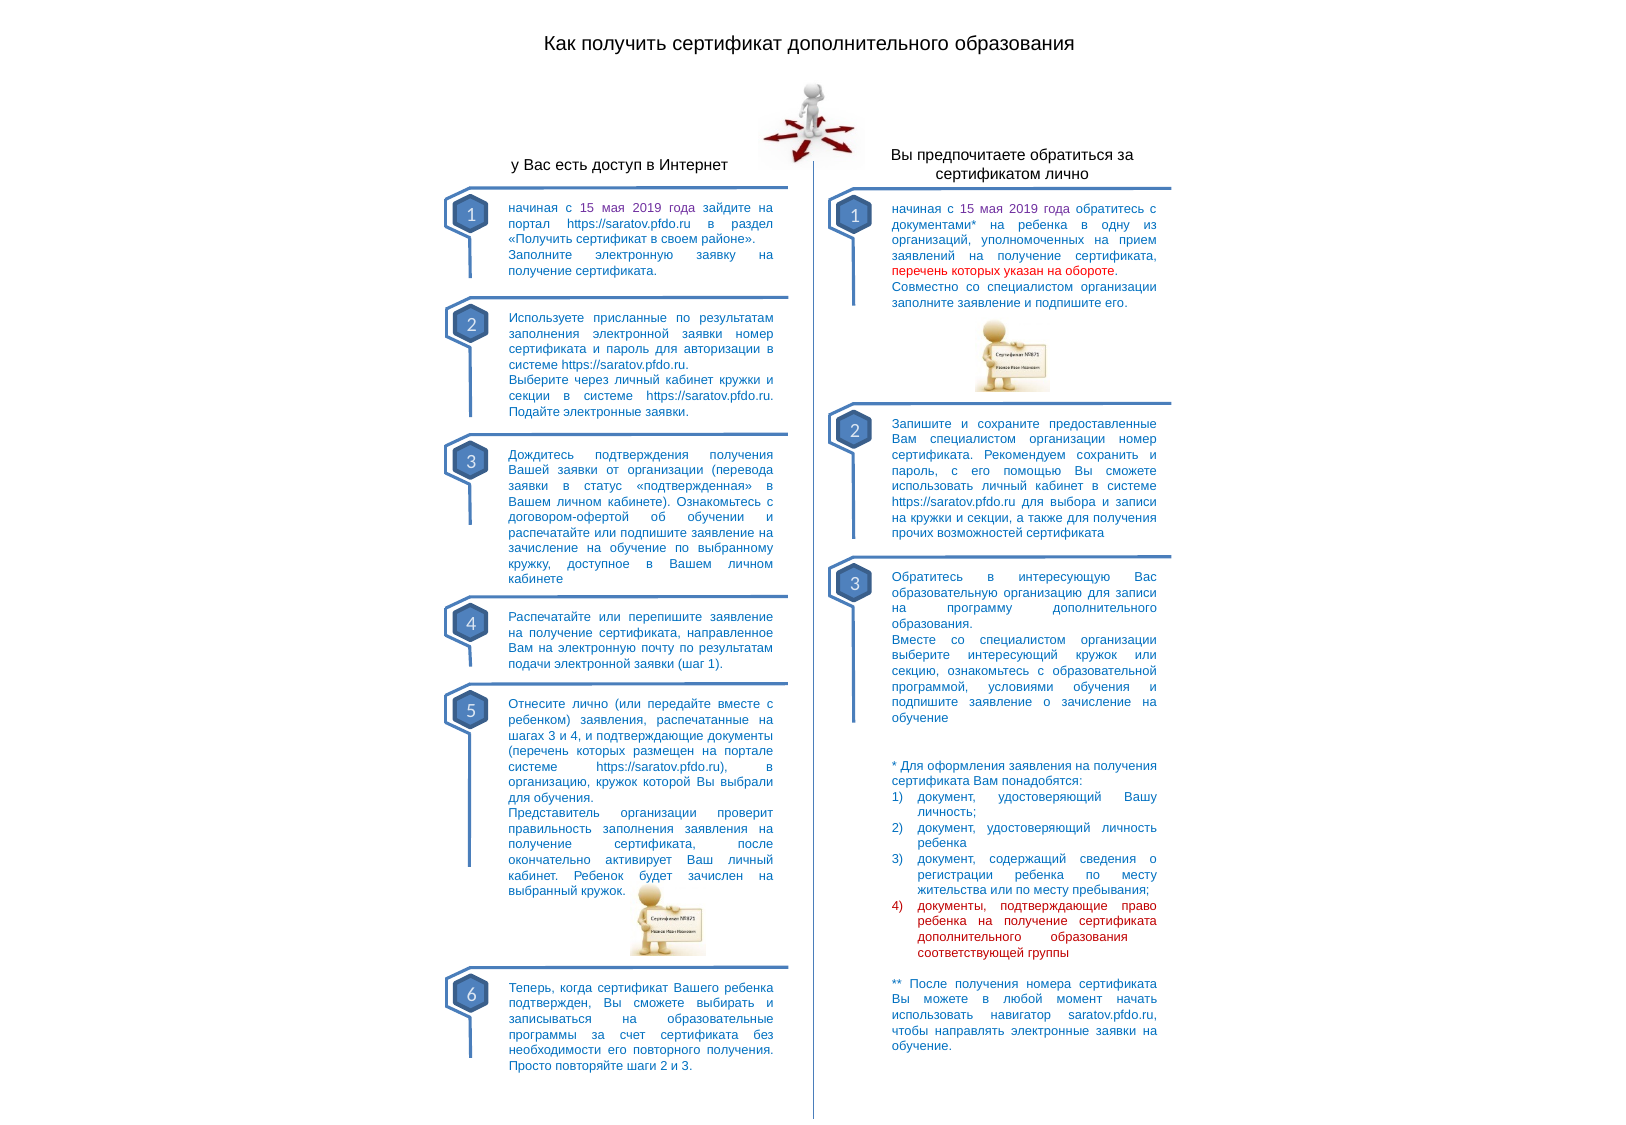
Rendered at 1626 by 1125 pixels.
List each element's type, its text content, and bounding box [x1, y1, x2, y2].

text_box 2 [836, 412, 872, 447]
text_box Теперь, когда сертификат Вашего ребенка подтвержден, Вы сможете выбирать и записываться на образовательные программы за счет сертификата без необходимости его повторного получения. Просто повторяйте шаги 2 и 3. [493, 975, 789, 1081]
text_box 6 [452, 977, 489, 1011]
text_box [828, 403, 854, 416]
text_box 1 [452, 198, 489, 232]
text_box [828, 188, 854, 201]
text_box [828, 595, 854, 608]
text_box Дождитесь подтверждения получения Вашей заявки от организации (перевода заявки в статус «подтвержденная» в Вашем личном кабинете). Ознакомьтесь с договором-офертой об обучении и распечатайте или подпишите заявление на зачисление на обучение по выбранному кружку, доступное в Вашем личном кабинете [493, 443, 788, 594]
text_box Распечатайте или перепишите заявление на получение сертификата, направленное Вам на электронную почту по результатам подачи электронной заявки (шаг 1). [493, 605, 788, 679]
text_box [445, 967, 471, 980]
text_box Обратитесь в интересующую Вас образовательную организацию для записи на программу дополнительного образования. Вместе со специалистом организации выберите интересующий кружок или секцию, ознакомьтесь с образовательной программой, условиями обучения и подпишите заявление о зачисление на обучение [877, 564, 1172, 733]
text_box 3 [836, 566, 872, 601]
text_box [445, 634, 471, 648]
text_box 1 [836, 197, 872, 232]
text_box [445, 434, 471, 447]
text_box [828, 226, 854, 239]
text_box начиная с 15 мая 2019 года зайдите на портал https://saratov.pfdo.ru в раздел «Получить сертификат в своем районе». Заполните электронную заявку на получение сертификата. [493, 197, 788, 286]
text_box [445, 596, 471, 609]
picture [630, 881, 706, 956]
text_box начиная с 15 мая 2019 года обратитесь с документами* на ребенка в одну из организаций, уполномоченных на прием заявлений на получение сертификата, перечень которых указан на обороте. Совместно со специалистом организации заполните заявление и подпишите его. [877, 195, 1172, 317]
text_box * Для оформления заявления на получения сертификата Вам понадобятся: документ, удостоверяющий Вашу личность; документ, удостоверяющий личность ребенка документ, содержащий сведения о регистрации ребенка по месту жительства или по месту пребывания; документы, подтверждающие право ребенка на получение сертификата дополнительного образования соответствующей группы ** После получения номера сертификата Вы можете в любой момент начать использовать навигатор saratov.pfdo.ru, чтобы направлять электронные заявки на обучение. [877, 749, 1172, 1061]
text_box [445, 335, 471, 348]
text_box Используете присланные по результатам заполнения электронной заявки номер сертификата и пароль для авторизации в системе https://saratov.pfdo.ru. Выберите через личный кабинет кружки и секции в системе https://saratov.pfdo.ru. Подайте электронные заявки. [493, 304, 789, 426]
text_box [445, 226, 471, 239]
text_box Отнесите лично (или передайте вместе с ребенком) заявления, распечатанные на шагах 3 и 4, и подтверждающие документы (перечень которых размещен на портале системе https://saratov.pfdo.ru), в организацию, кружок которой Вы выбрали для обучения. Представитель организации проверит правильность заполнения заявления на получение сертификата, после окончательно активирует Ваш личный кабинет. Ребенок будет зачислен на выбранный кружок. [493, 691, 788, 906]
text_box Запишите и сохраните предоставленные Вам специалистом организации номер сертификата. Рекомендуем сохранить и пароль, с его помощью Вы сможете использовать личный кабинет в системе https://saratov.pfdo.ru для выбора и записи на кружки и секции, а также для получения прочих возможностей сертификата [877, 410, 1172, 548]
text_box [445, 187, 471, 200]
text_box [445, 722, 471, 735]
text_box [828, 441, 854, 454]
text_box 5 [452, 693, 489, 728]
picture [974, 316, 1050, 392]
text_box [445, 1005, 471, 1018]
text_box 2 [452, 306, 489, 342]
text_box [445, 683, 471, 696]
text_box Вы предпочитаете обратиться за сертификатом лично [852, 137, 1172, 186]
text_box 3 [452, 444, 489, 479]
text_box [828, 556, 854, 569]
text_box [445, 472, 471, 485]
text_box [445, 297, 471, 310]
text_box 4 [452, 606, 489, 641]
text_box Как получить сертификат дополнительного образования [529, 22, 1091, 62]
picture [758, 74, 866, 171]
text_box у Вас есть доступ в Интернет [459, 147, 780, 181]
